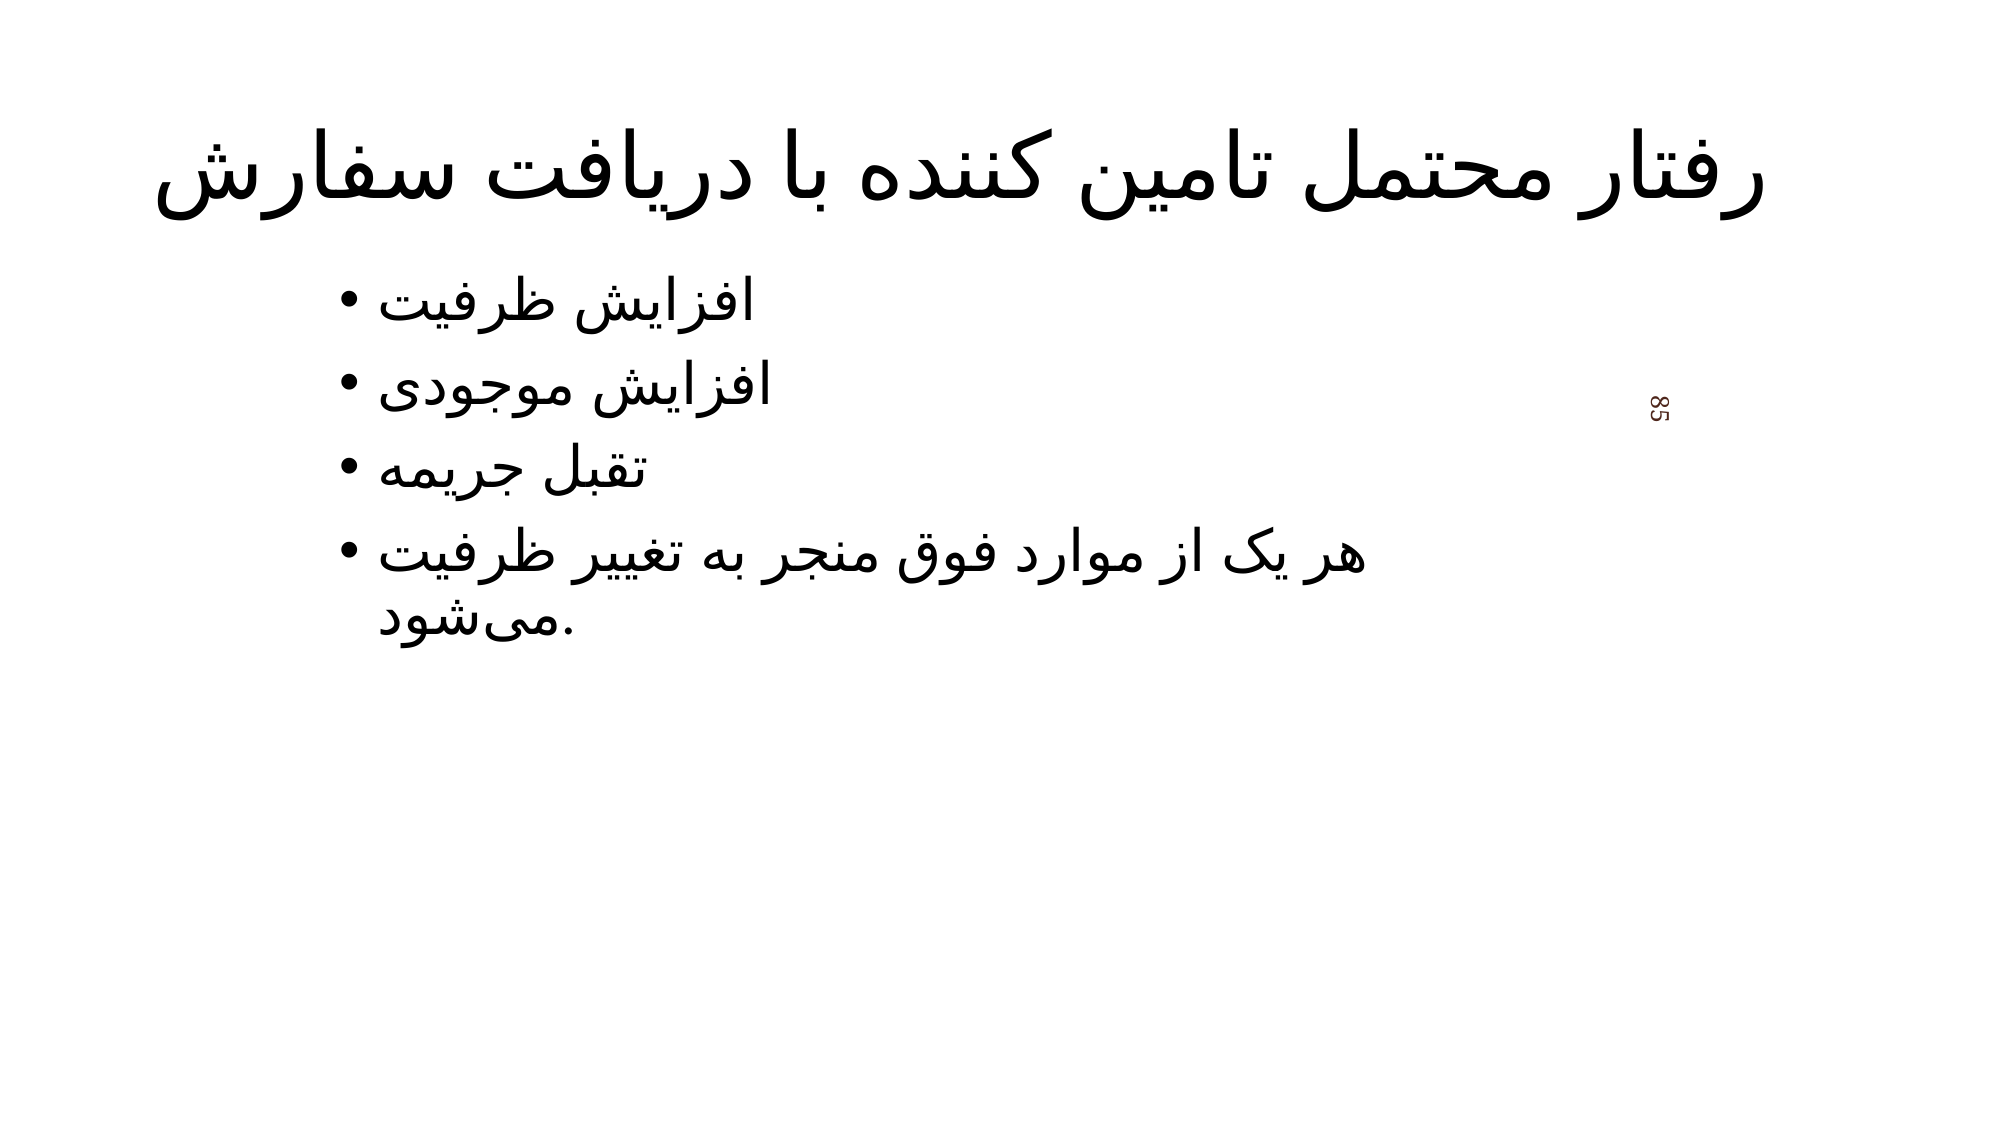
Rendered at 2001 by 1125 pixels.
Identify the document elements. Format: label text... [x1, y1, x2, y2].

title رفتار محتمل تامین کننده با دریافت سفارش [137, 59, 1863, 278]
slide_number 85 [1629, 380, 1690, 906]
list افزایش ظرفیت افزایش موجودی تقبل جریمه هر یک از موارد فوق منجر به تغییر ظرفیت می‌شود. [324, 262, 1550, 1062]
